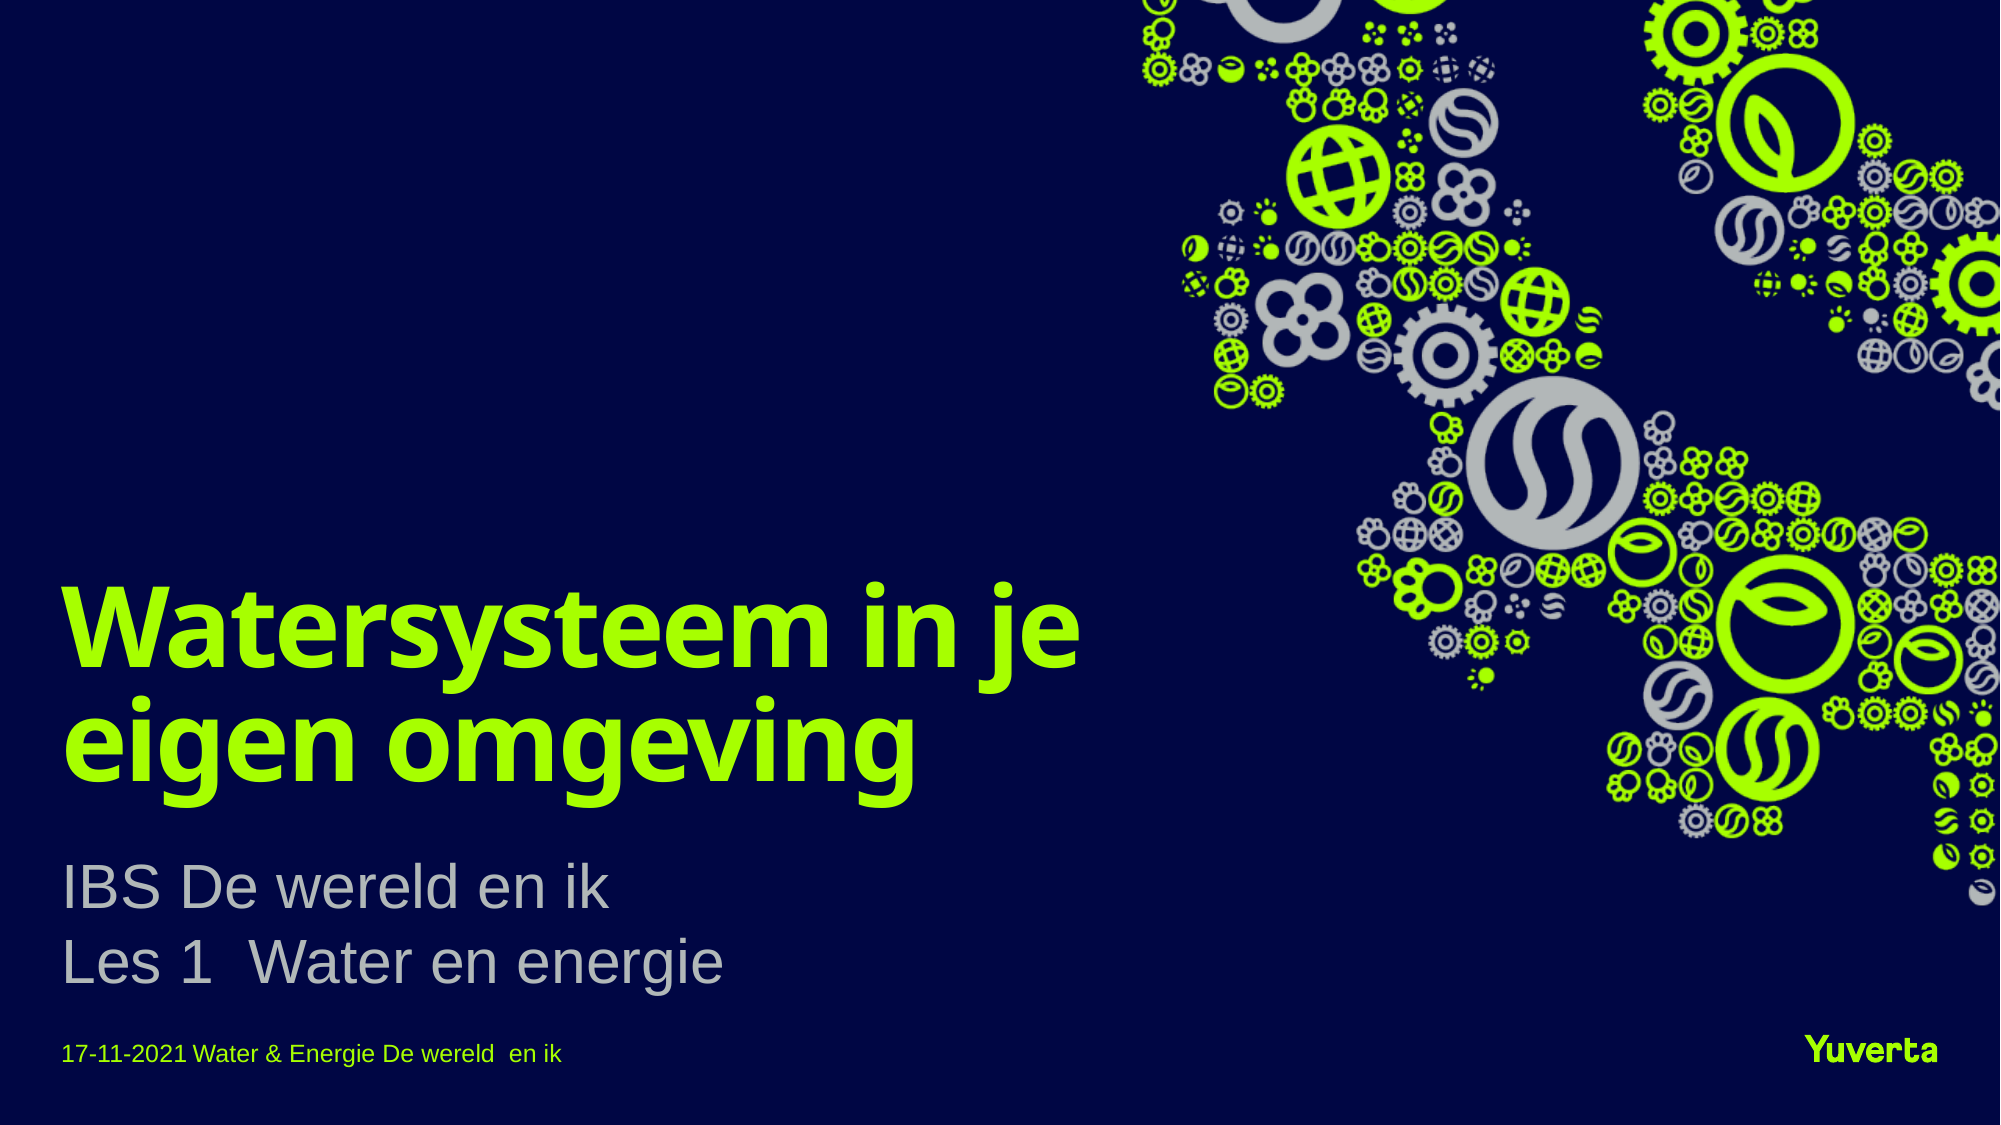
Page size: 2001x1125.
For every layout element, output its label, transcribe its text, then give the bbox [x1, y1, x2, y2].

footer Water & Energie De wereld en ik [193, 1037, 1000, 1073]
picture [0, 0, 2000, 1125]
title Watersysteem in je eigen omgeving [60, 463, 1319, 805]
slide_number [60, 1037, 193, 1073]
subtitle IBS De wereld en ik Les 1 Water en energie [61, 845, 1320, 1006]
